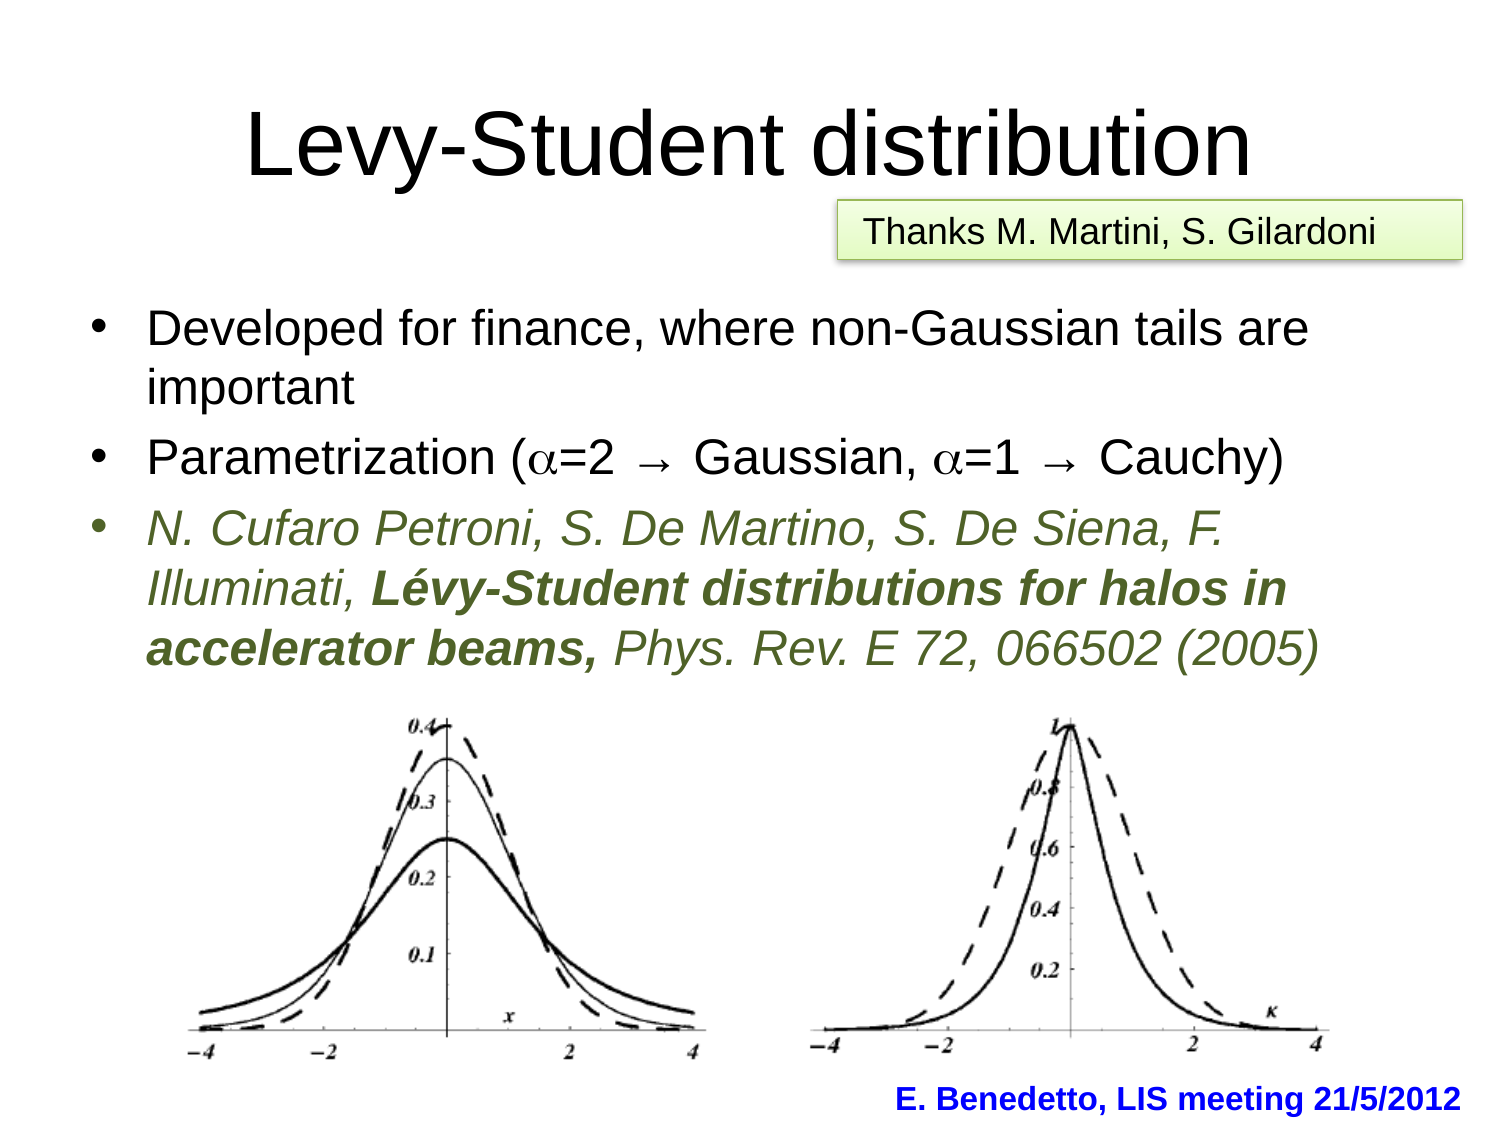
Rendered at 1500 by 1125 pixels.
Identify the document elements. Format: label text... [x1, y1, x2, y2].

list Developed for finance, where non-Gaussian tails are important Parametrization (a=2 → Gaussian, a=1 → Cauchy) N. Cufaro Petroni, S. De Martino, S. De Siena, F. Illuminati, Lévy-Student distributions for halos in accelerator beams, Phys. Rev. E 72, 066502 (2005) [75, 287, 1425, 1005]
picture [762, 699, 1383, 1073]
picture [174, 687, 733, 1087]
text_box Thanks M. Martini, S. Gilardoni [837, 199, 1463, 260]
title Levy-Student distribution [75, 45, 1425, 233]
